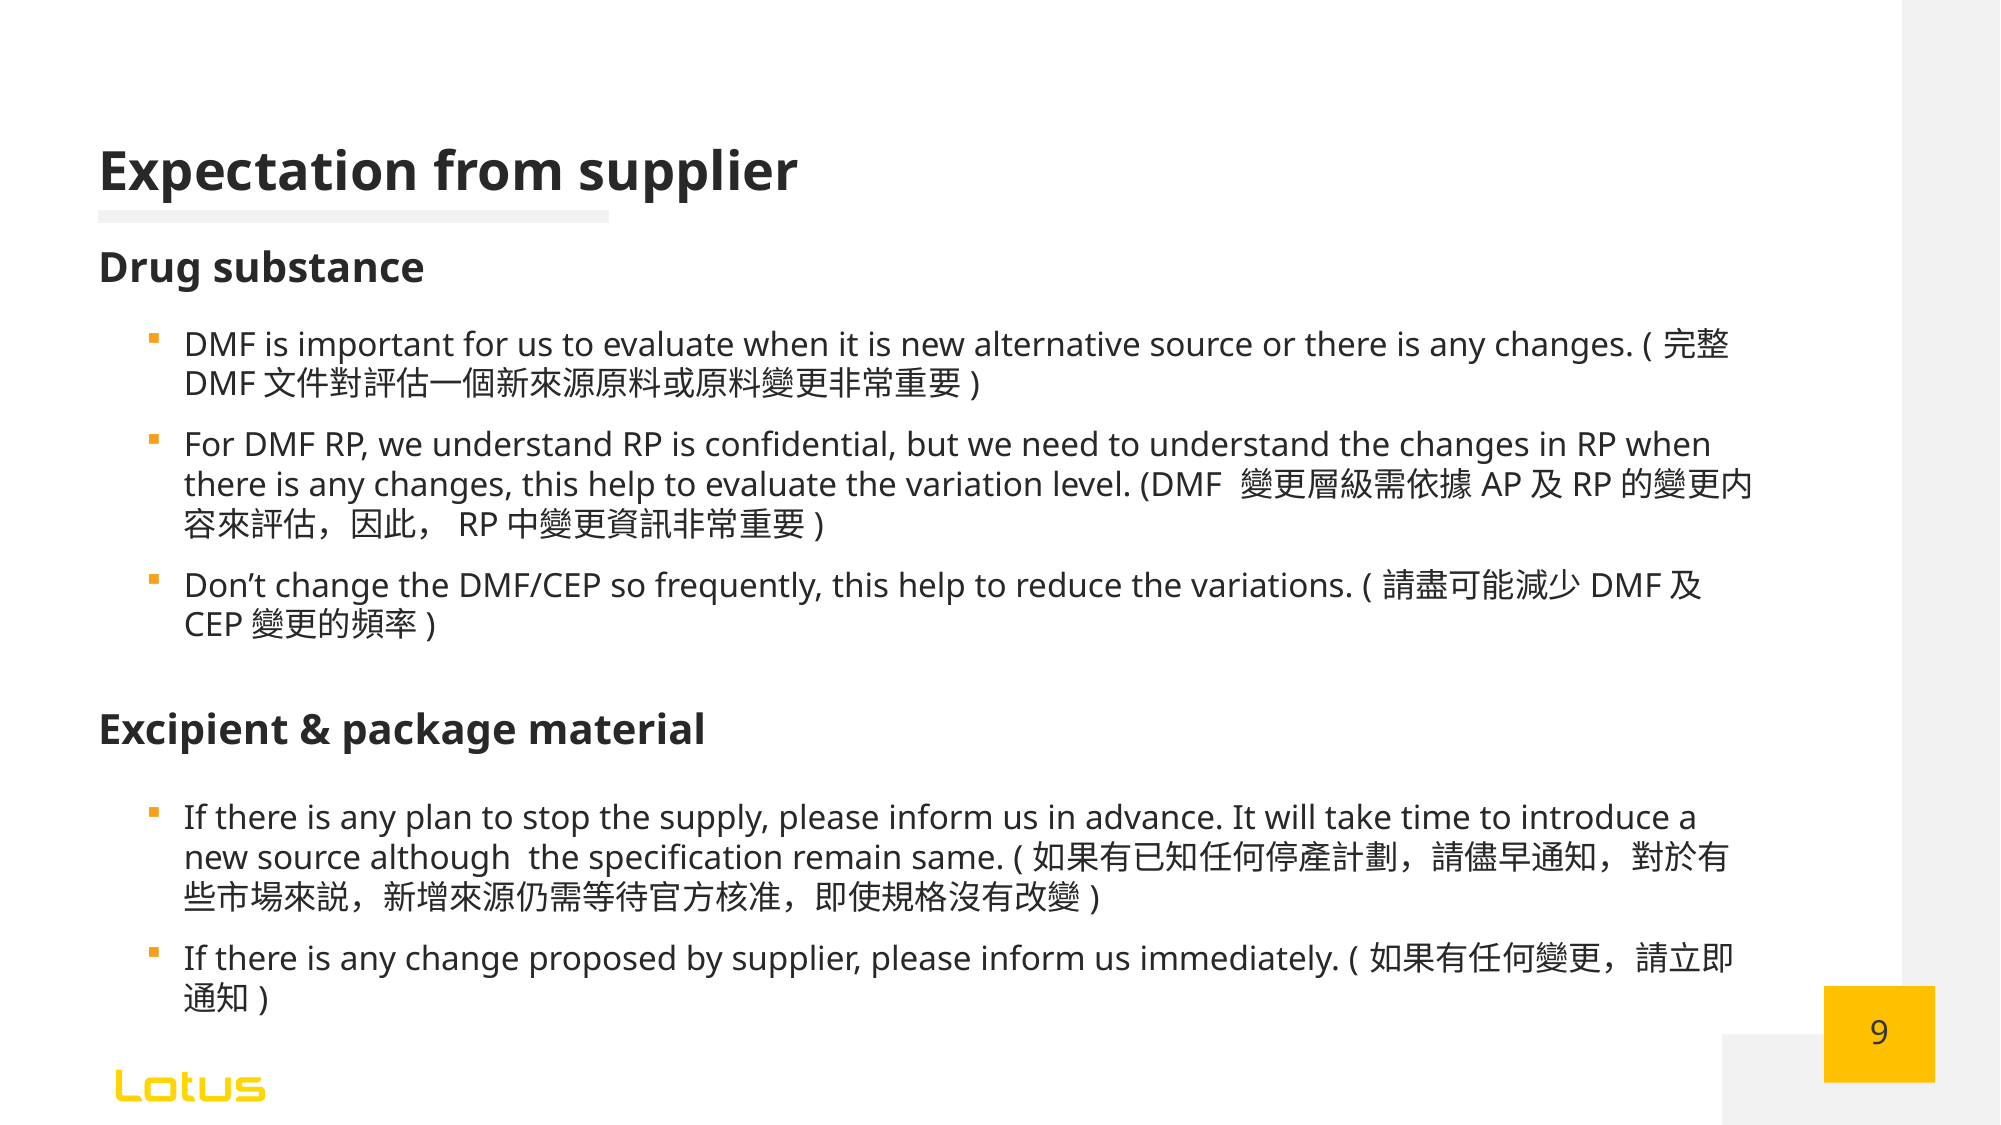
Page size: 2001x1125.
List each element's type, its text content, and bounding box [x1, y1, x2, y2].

text_box Excipient & package material [98, 708, 1744, 754]
text_box If there is any plan to stop the supply, please inform us in advance. It will take time to introduce a new source although the specification remain same. (如果有已知任何停產計劃，請儘早通知，對於有些市場來説，新增來源仍需等待官方核准，即使規格沒有改變) If there is any change proposed by supplier, please inform us immediately. (如果有任何變更，請立即通知) [131, 788, 1777, 1036]
title Drug substance [98, 246, 1658, 292]
text_box Expectation from supplier [98, 143, 1658, 203]
slide_number 9 [1824, 986, 1936, 1083]
picture [108, 1060, 271, 1111]
list DMF is important for us to evaluate when it is new alternative source or there is any changes. (完整DMF文件對評估一個新來源原料或原料變更非常重要) For DMF RP, we understand RP is confidential, but we need to understand the changes in RP when there is any changes, this help to evaluate the variation level. (DMF 變更層級需依據AP及RP的變更内容來評估，因此，RP中變更資訊非常重要) Don’t change the DMF/CEP so frequently, this help to reduce the variations. (請盡可能減少DMF及CEP變更的頻率) [131, 315, 1785, 662]
